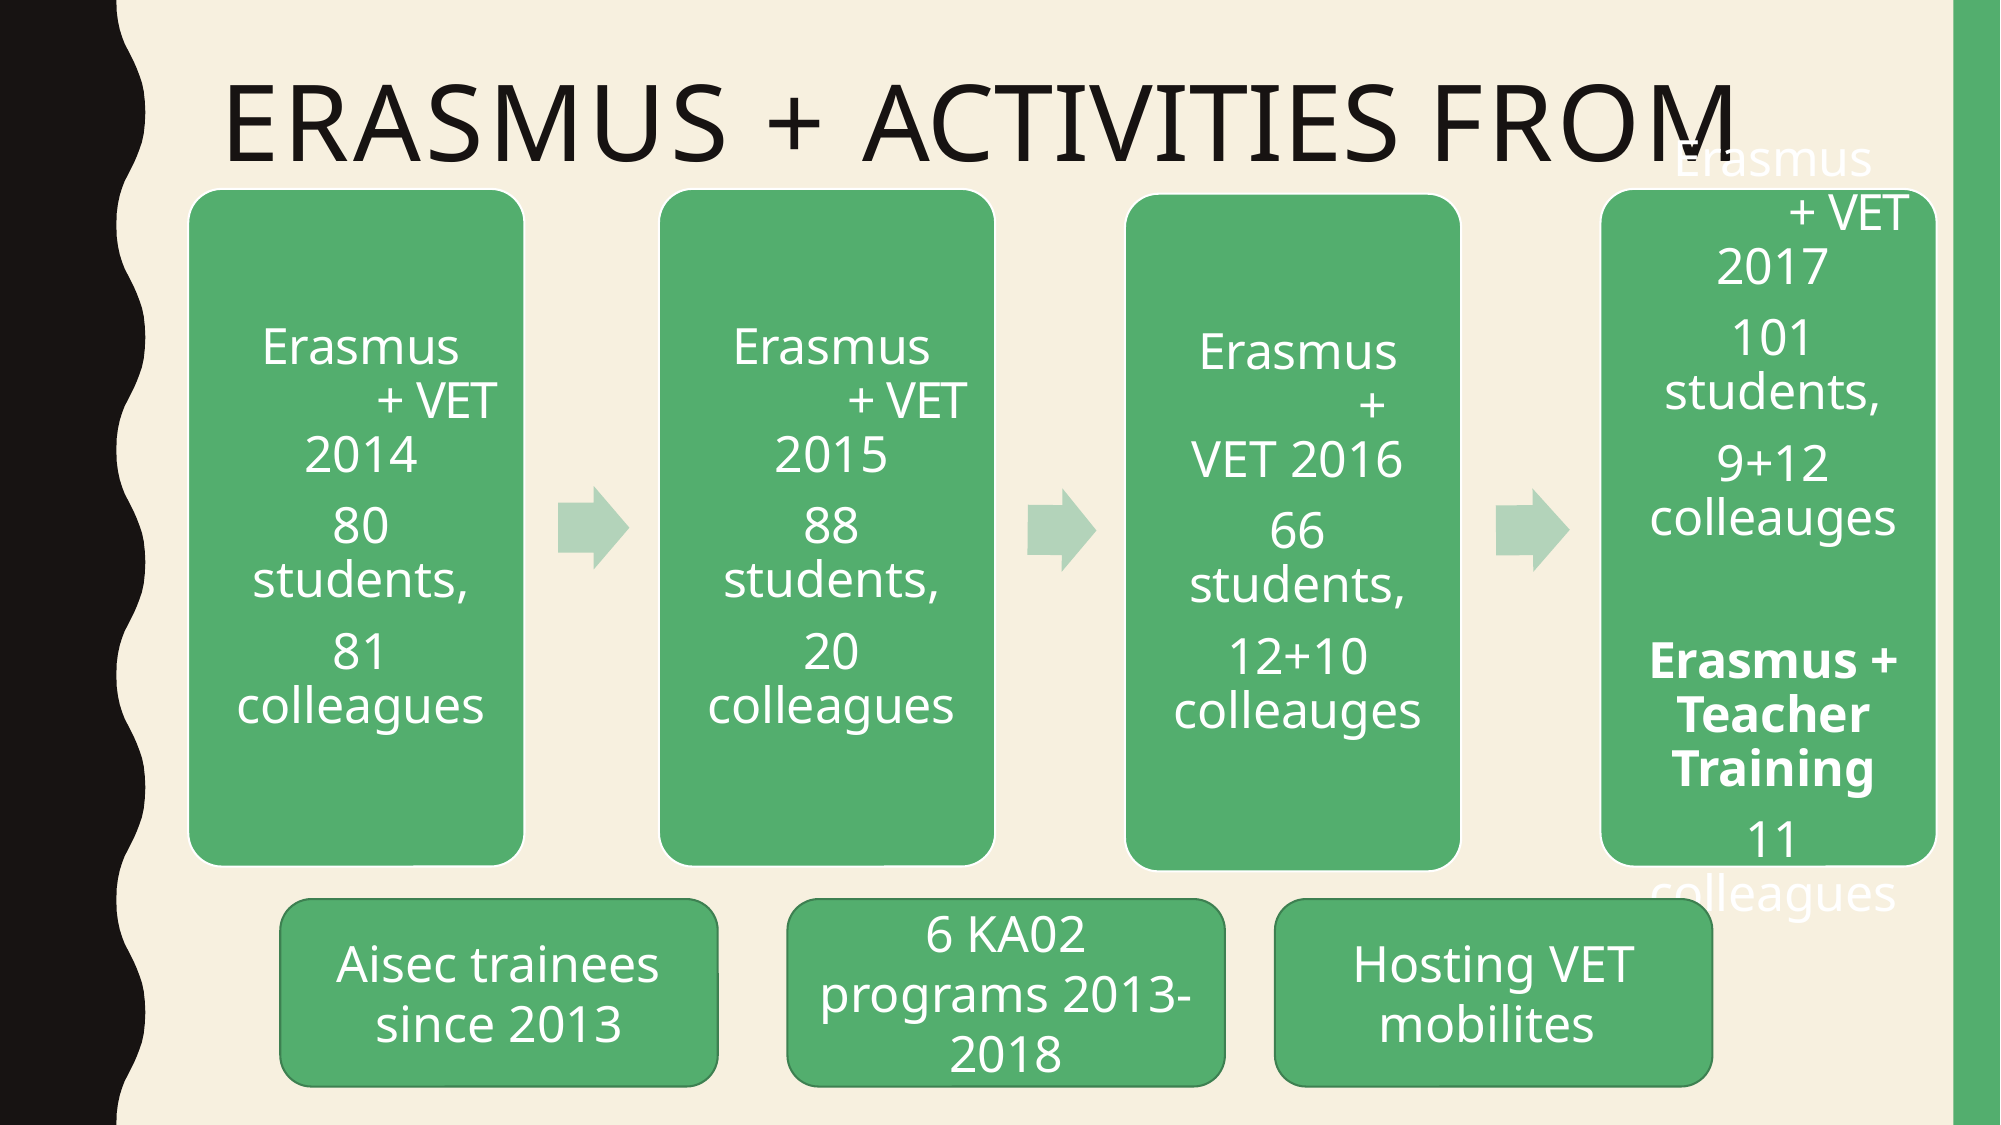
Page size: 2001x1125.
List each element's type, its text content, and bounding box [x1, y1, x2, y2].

text_box 6 KA02 programs 2013-2018 [786, 938, 1226, 1088]
text_box Aisec trainees since 2013 [279, 938, 719, 1088]
text_box Hosting VET mobilites [1273, 938, 1714, 1088]
title Erasmus + activities from 2014 [205, 62, 1875, 117]
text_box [187, 117, 1938, 938]
